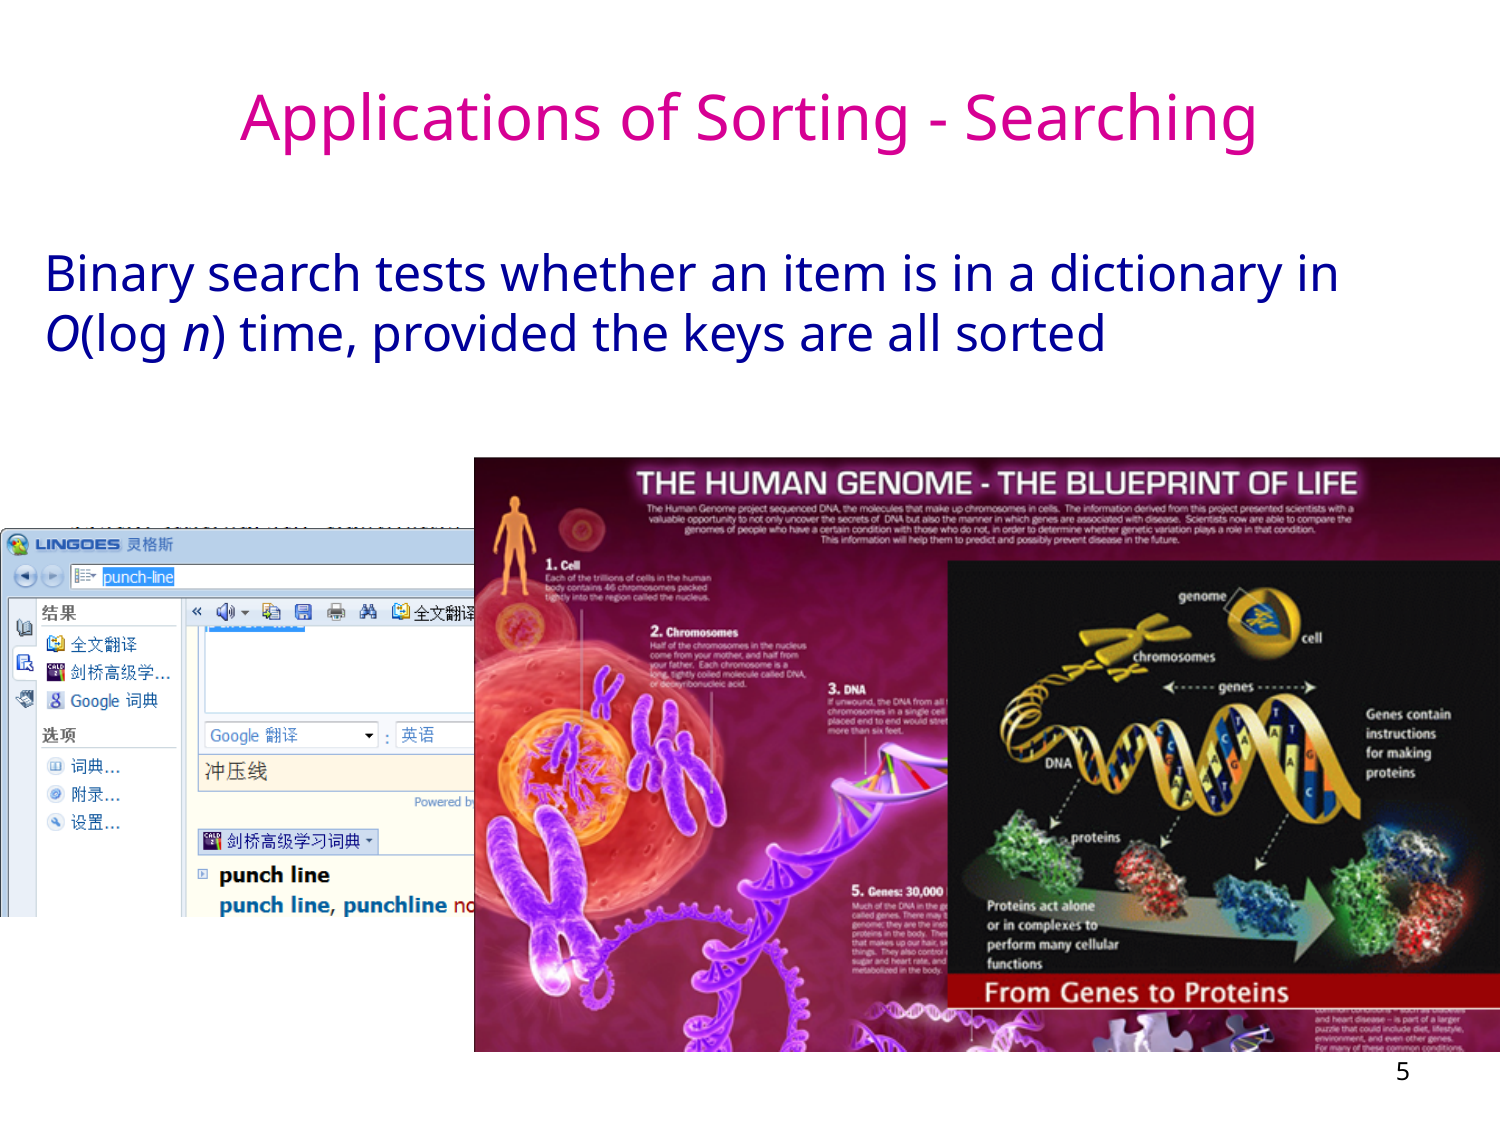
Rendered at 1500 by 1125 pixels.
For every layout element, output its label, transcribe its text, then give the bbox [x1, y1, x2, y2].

title Applications of Sorting - Searching [0, 68, 1500, 161]
picture [0, 455, 1500, 1052]
text_box Binary search tests whether an item is in a dictionary in O(log n) time, provided the keys are all sorted [29, 233, 1471, 369]
slide_number 5 [1074, 1061, 1425, 1103]
